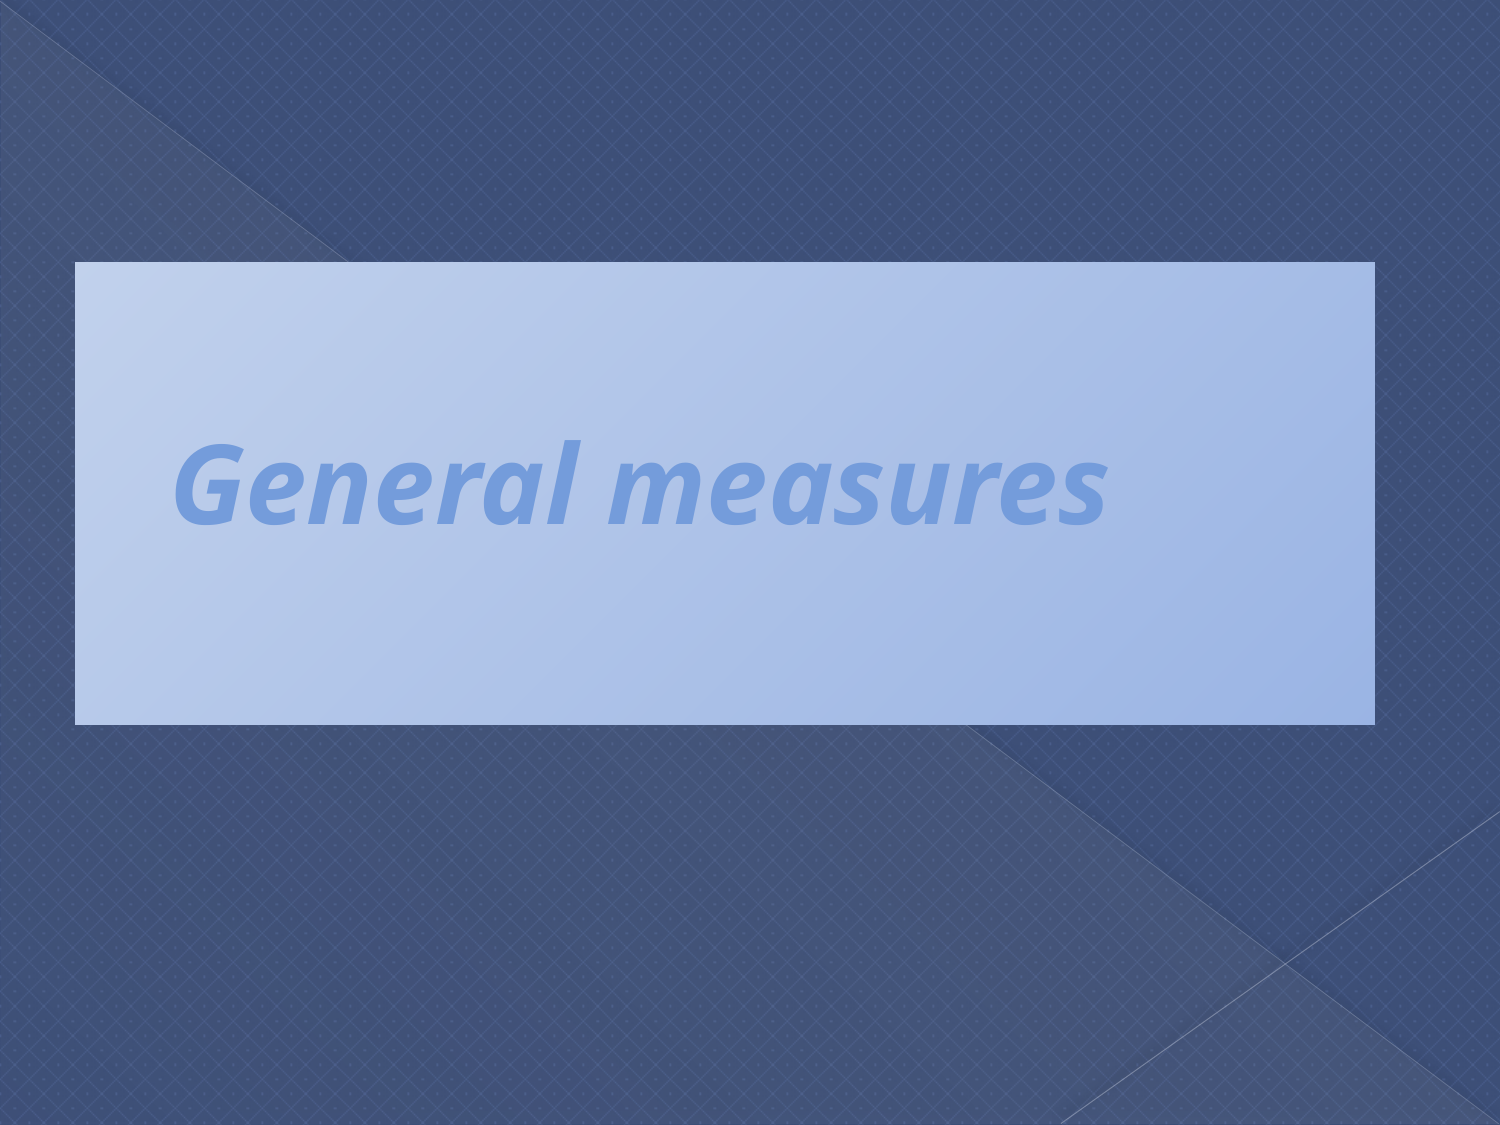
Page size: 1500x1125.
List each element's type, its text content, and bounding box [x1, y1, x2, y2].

list [75, 308, 1425, 1059]
title General measures [75, 262, 1375, 308]
